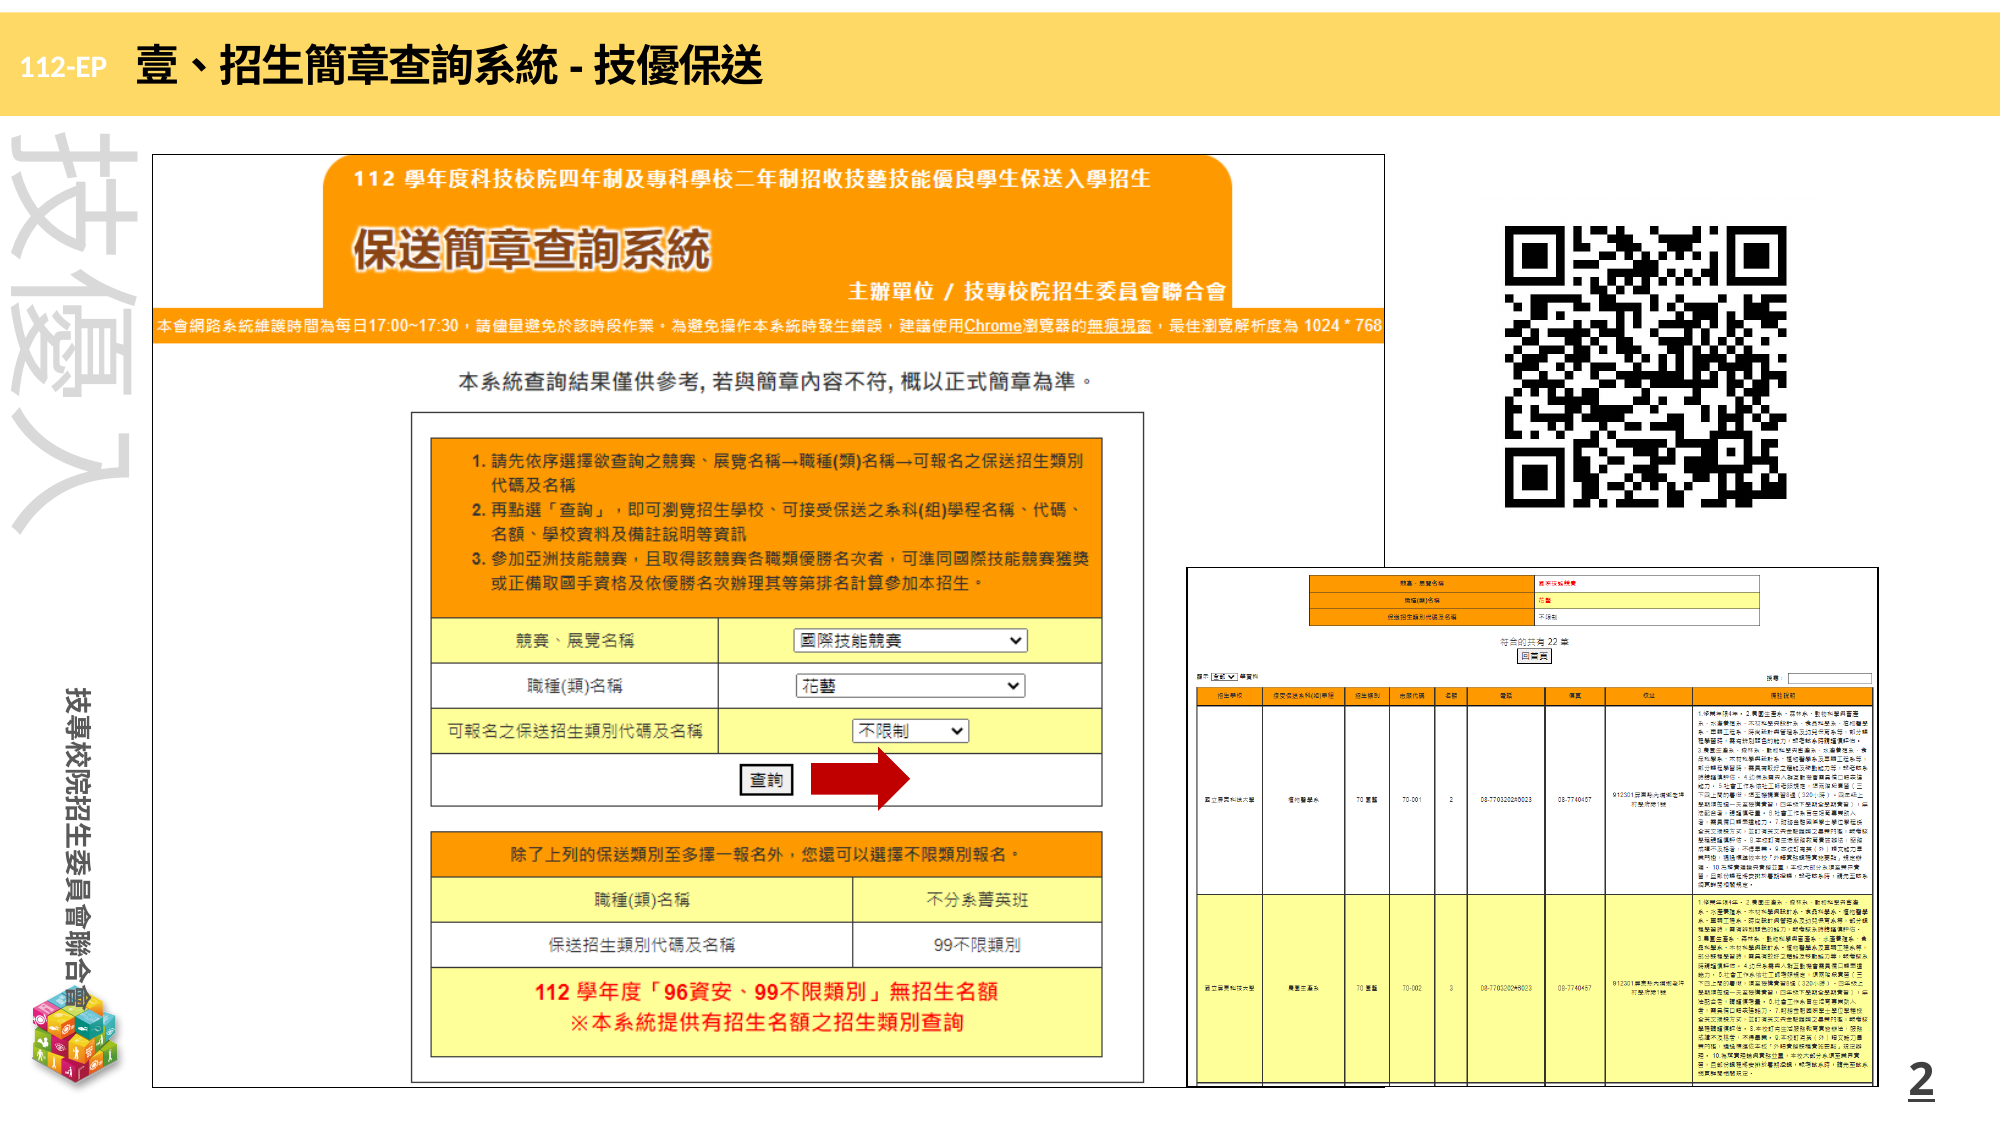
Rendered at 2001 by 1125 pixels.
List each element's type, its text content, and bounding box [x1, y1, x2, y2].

title 壹、招生簡章查詢系統-技優保送 [120, 34, 1846, 100]
picture [1475, 196, 1816, 537]
picture [151, 154, 1878, 1088]
picture [21, 985, 129, 1094]
